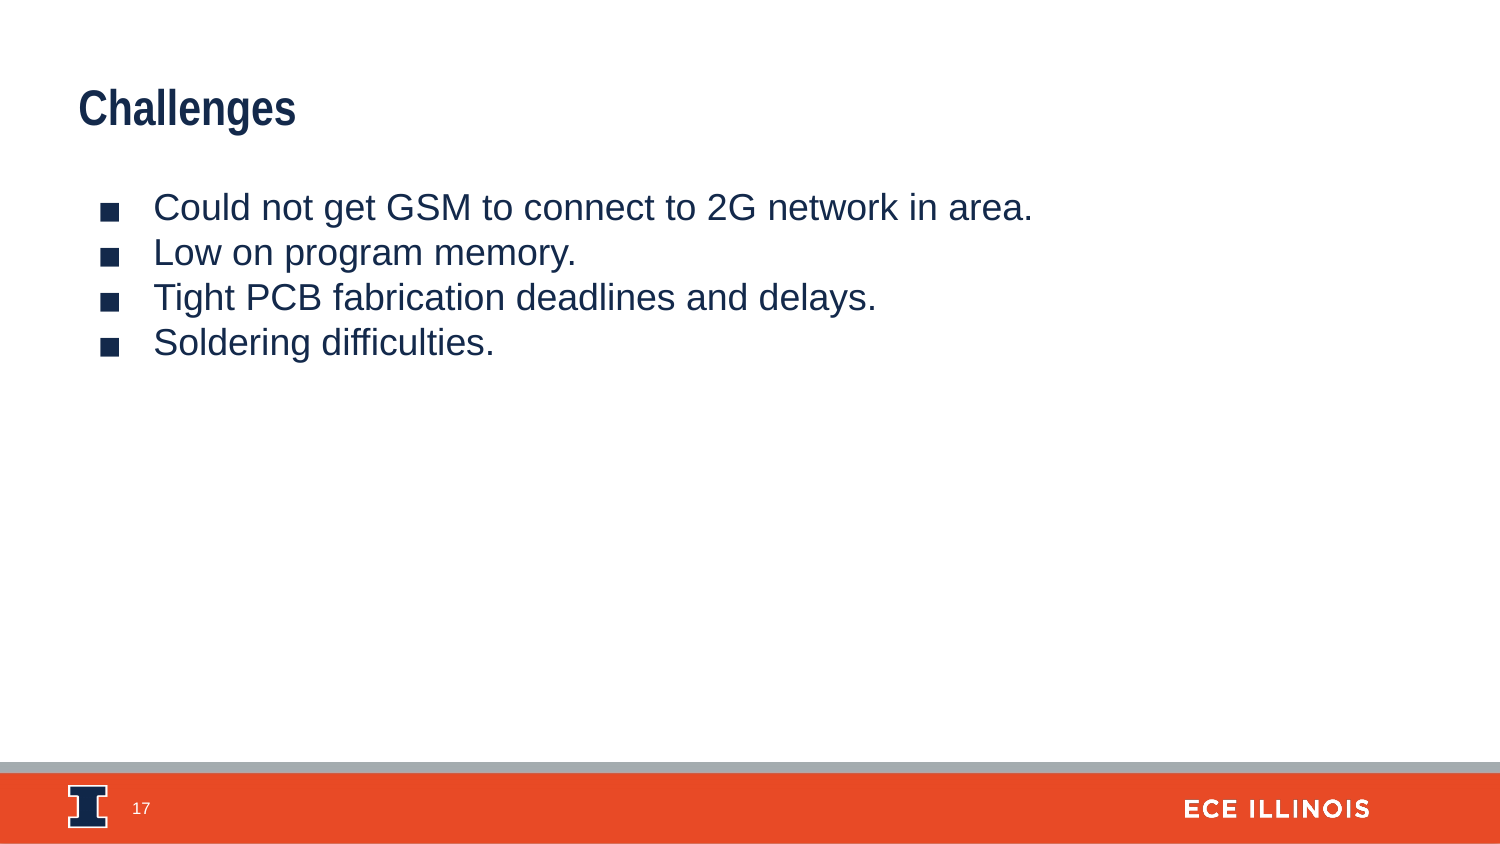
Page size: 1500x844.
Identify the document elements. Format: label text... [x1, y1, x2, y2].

picture [0, 762, 1500, 832]
list Could not get GSM to connect to 2G network in area. Low on program memory. Tight PCB fabrication deadlines and delays. Soldering difficulties. [66, 177, 1446, 729]
slide_number ‹#› [120, 785, 198, 831]
list Challenges [66, 68, 1438, 148]
picture [1185, 799, 1369, 818]
